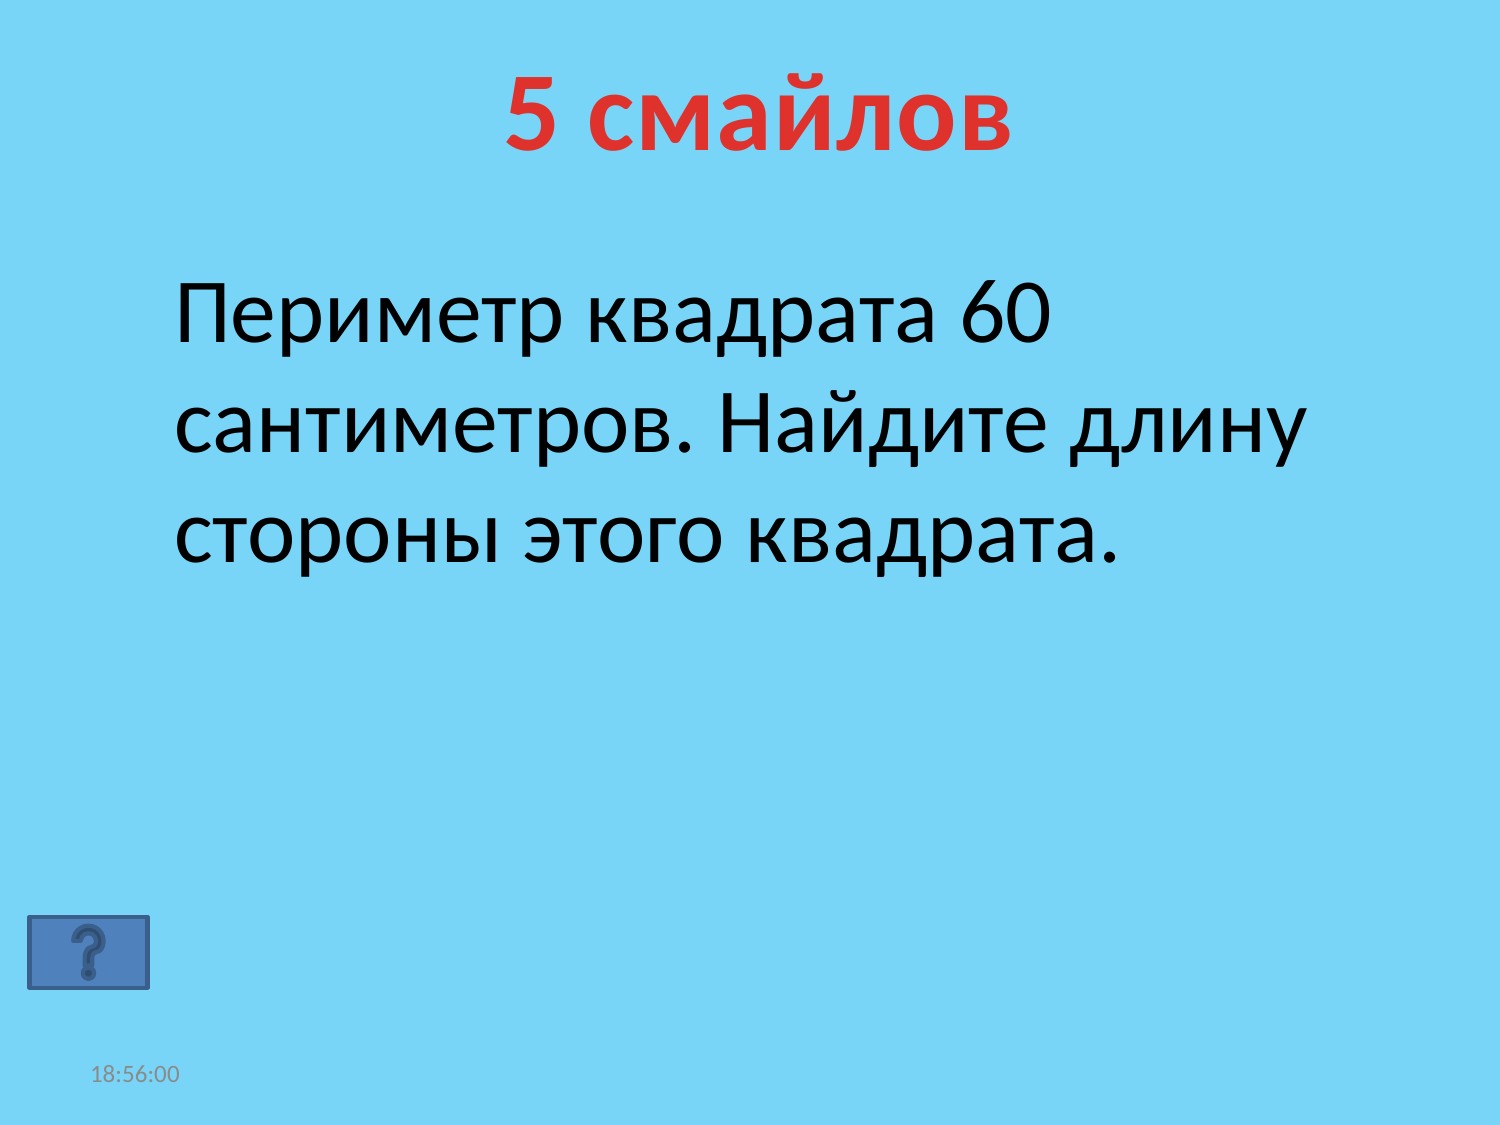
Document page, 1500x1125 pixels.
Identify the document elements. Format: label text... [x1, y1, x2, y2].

text_box [27, 915, 150, 990]
text_box 5 смайлов [488, 30, 1031, 181]
text_box Периметр квадрата 60 сантиметров. Найдите длину стороны этого квадрата. [159, 243, 1353, 589]
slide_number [75, 1042, 425, 1103]
